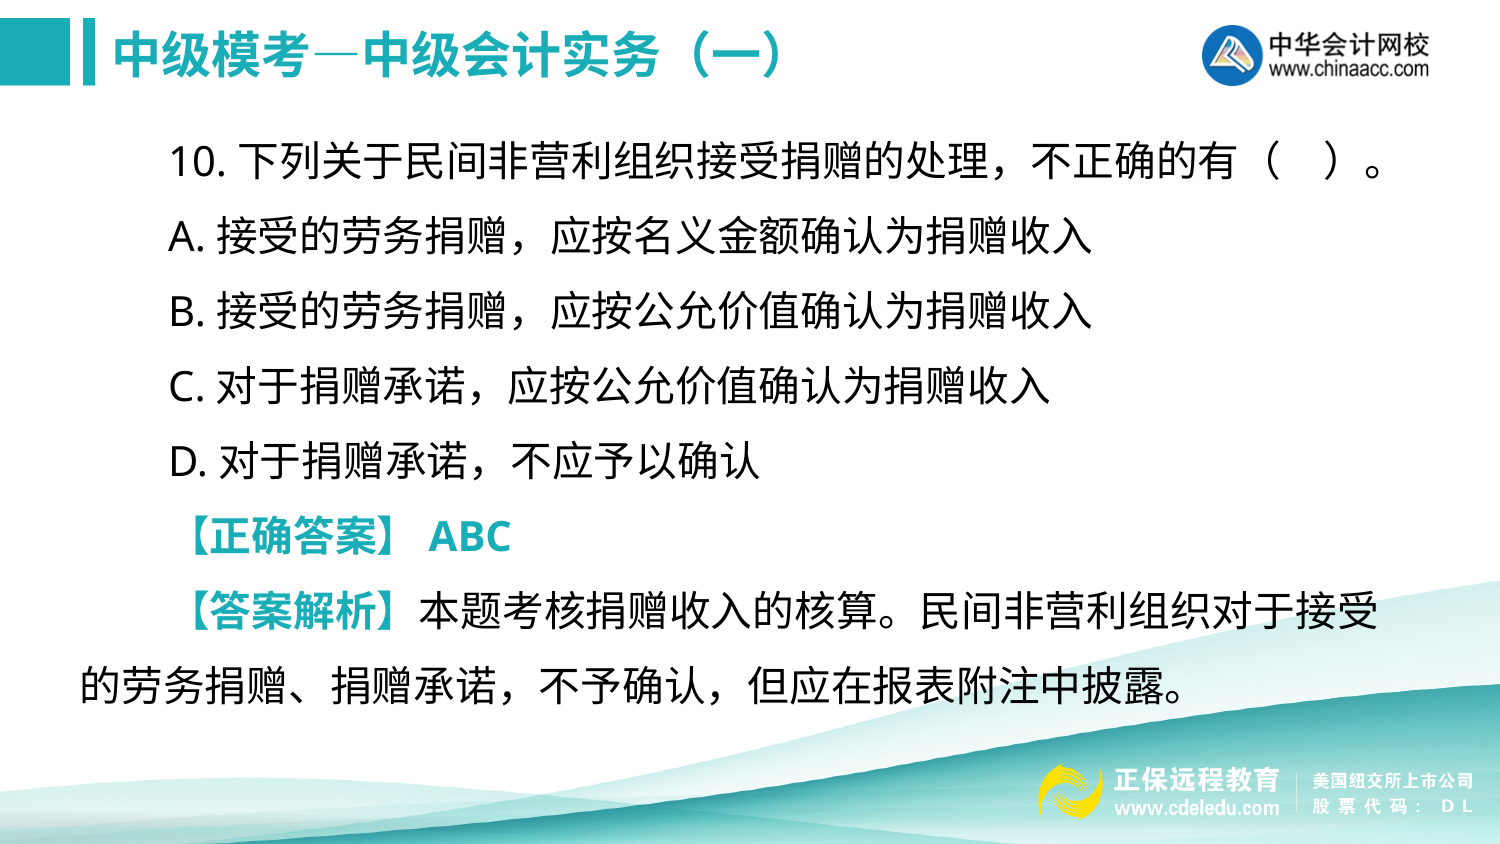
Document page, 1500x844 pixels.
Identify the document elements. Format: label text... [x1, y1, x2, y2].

picture [0, 0, 1500, 844]
list 10.下列关于民间非营利组织接受捐赠的处理，不正确的有（ ）。 A.接受的劳务捐赠，应按名义金额确认为捐赠收入 B.接受的劳务捐赠，应按公允价值确认为捐赠收入 C.对于捐赠承诺，应按公允价值确认为捐赠收入 D.对于捐赠承诺，不应予以确认 【正确答案】ABC 【答案解析】本题考核捐赠收入的核算。民间非营利组织对于接受的劳务捐赠、捐赠承诺，不予确认，但应在报表附注中披露。 [64, 102, 1436, 753]
